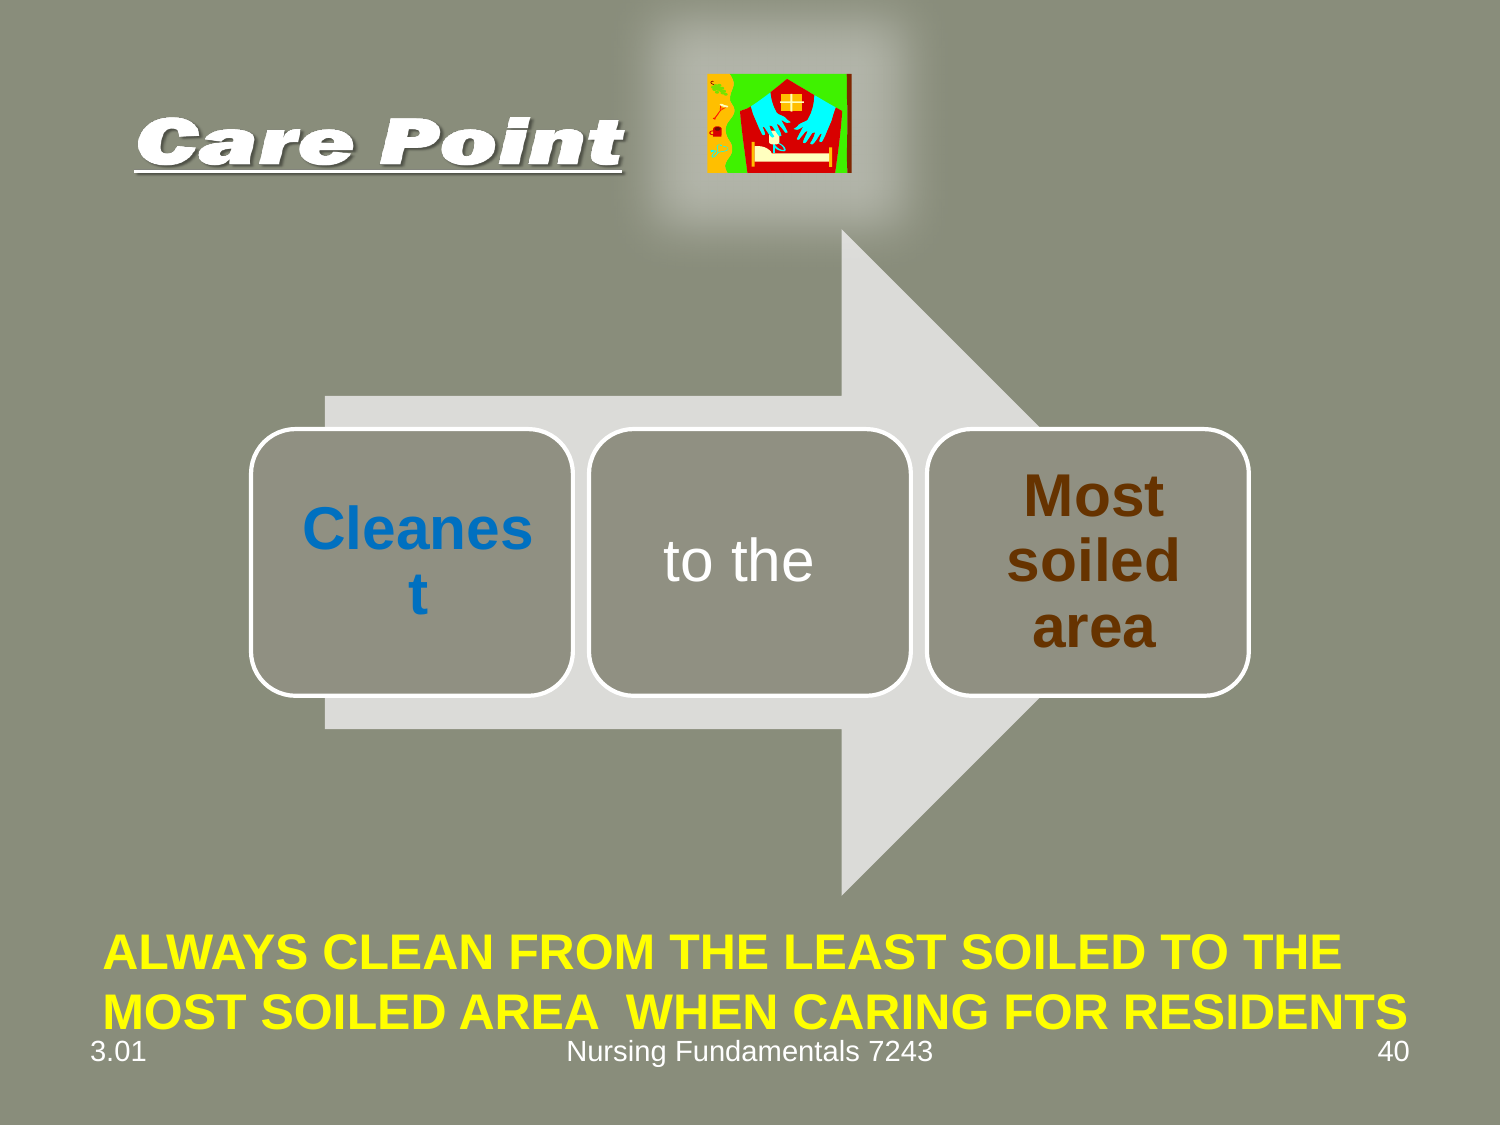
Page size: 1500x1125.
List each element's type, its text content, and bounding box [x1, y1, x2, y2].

slide_number 40 [1074, 1024, 1425, 1103]
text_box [72, 73, 852, 228]
slide_number 3.01 [75, 1024, 425, 1103]
text_box ALWAYS CLEAN FROM THE LEAST SOILED TO THE MOST SOILED AREA WHEN CARING FOR RESIDENTS [87, 912, 1438, 1048]
footer Nursing Fundamentals 7243 [512, 1024, 988, 1103]
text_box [249, 228, 1251, 897]
